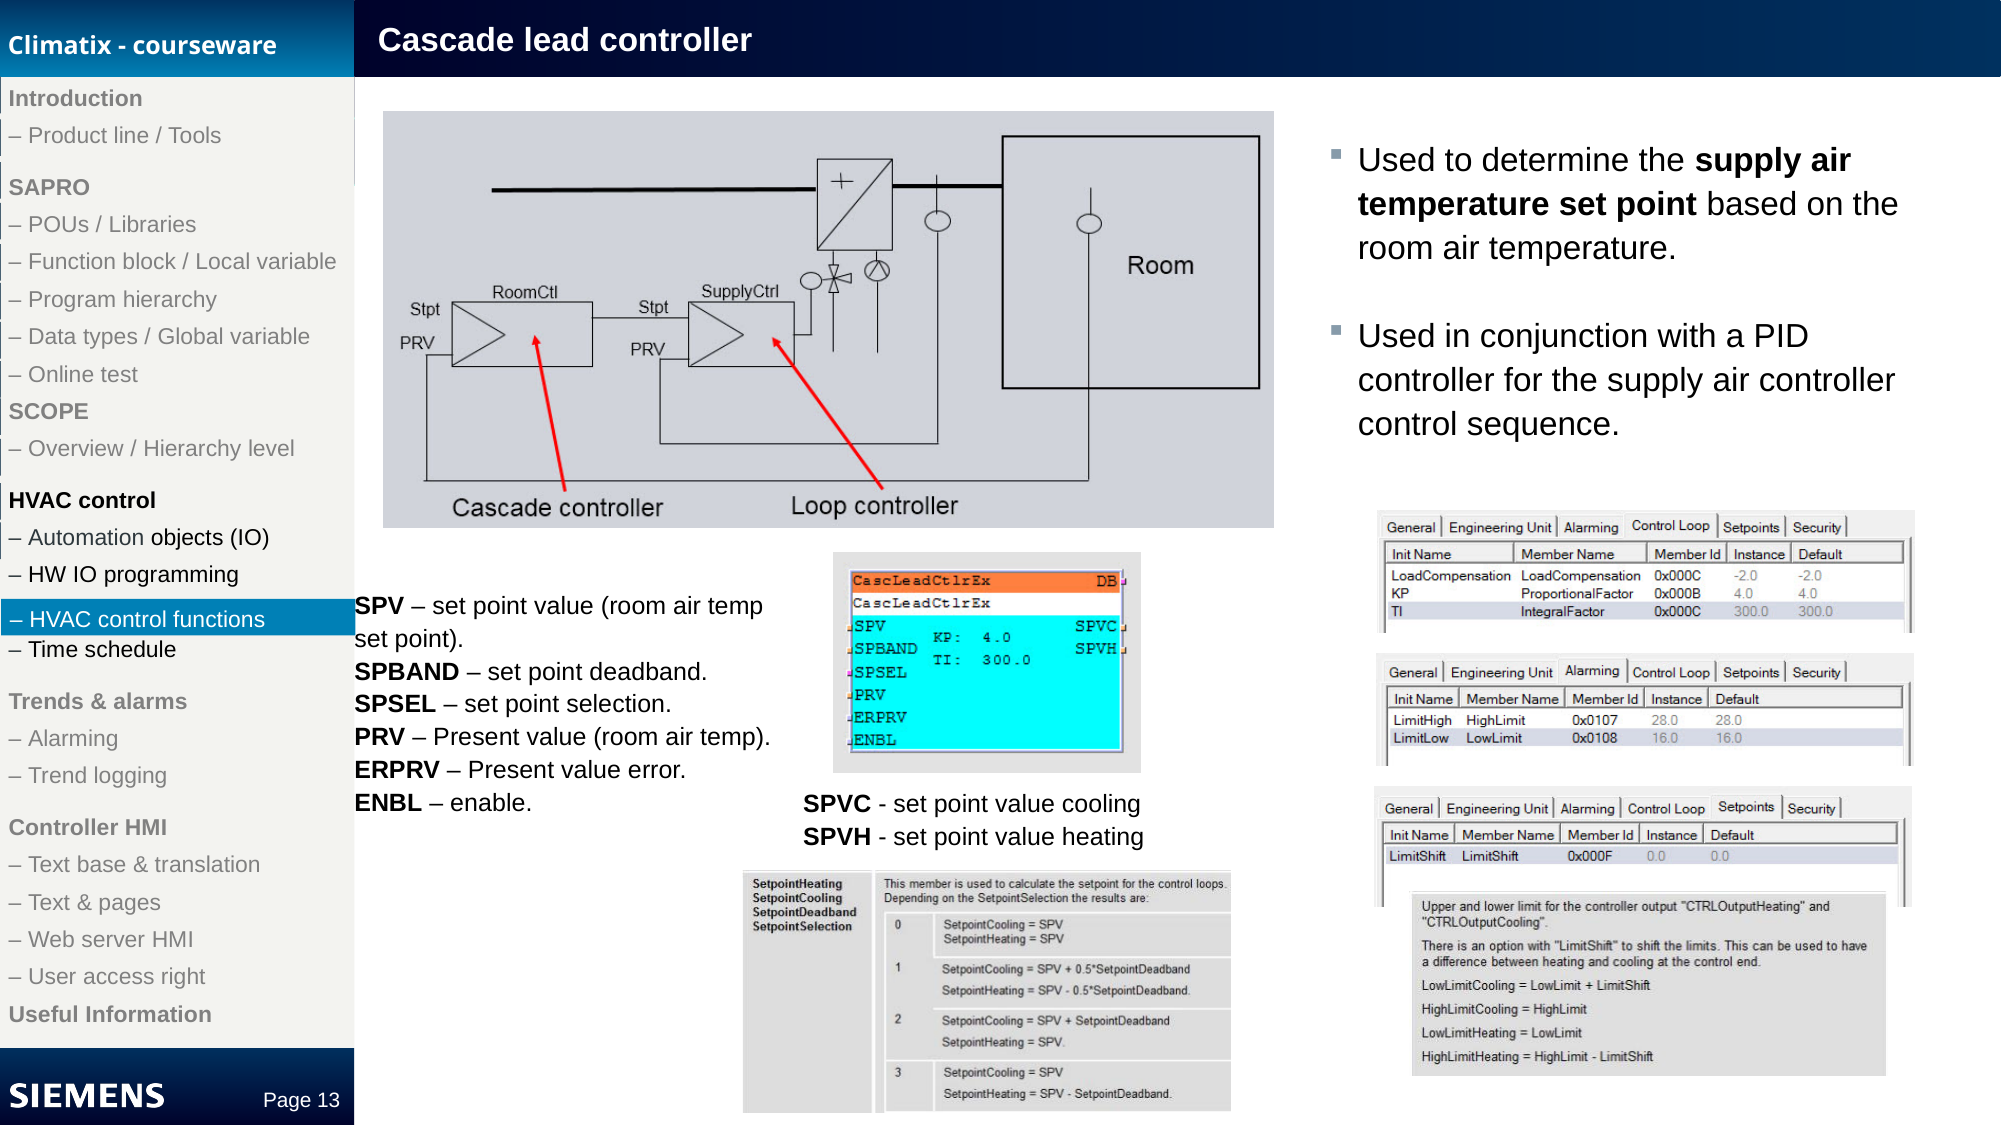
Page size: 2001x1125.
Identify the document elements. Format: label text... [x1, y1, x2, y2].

text_box SPV – set point value (room air temp set point). SPBAND – set point deadband. SPSEL – set point selection. PRV – Present value (room air temp). ERPRV – Present value error. ENBL – enable. [354, 586, 776, 823]
picture [833, 551, 1141, 773]
text_box Cascade lead controller [354, 0, 2001, 77]
picture [1374, 785, 1912, 1077]
text_box SPVC - set point value cooling SPVH - set point value heating [803, 784, 1171, 865]
picture [383, 111, 1275, 528]
picture [10, 1083, 164, 1108]
text_box – HVAC control functions [1, 598, 356, 636]
picture [1375, 653, 1914, 767]
picture [742, 870, 1232, 1113]
text_box Used to determine the supply air temperature set point based on the room air temperature. Used in conjunction with a PID controller for the supply air controller control sequence. [1328, 134, 1900, 371]
picture [1377, 510, 1916, 633]
